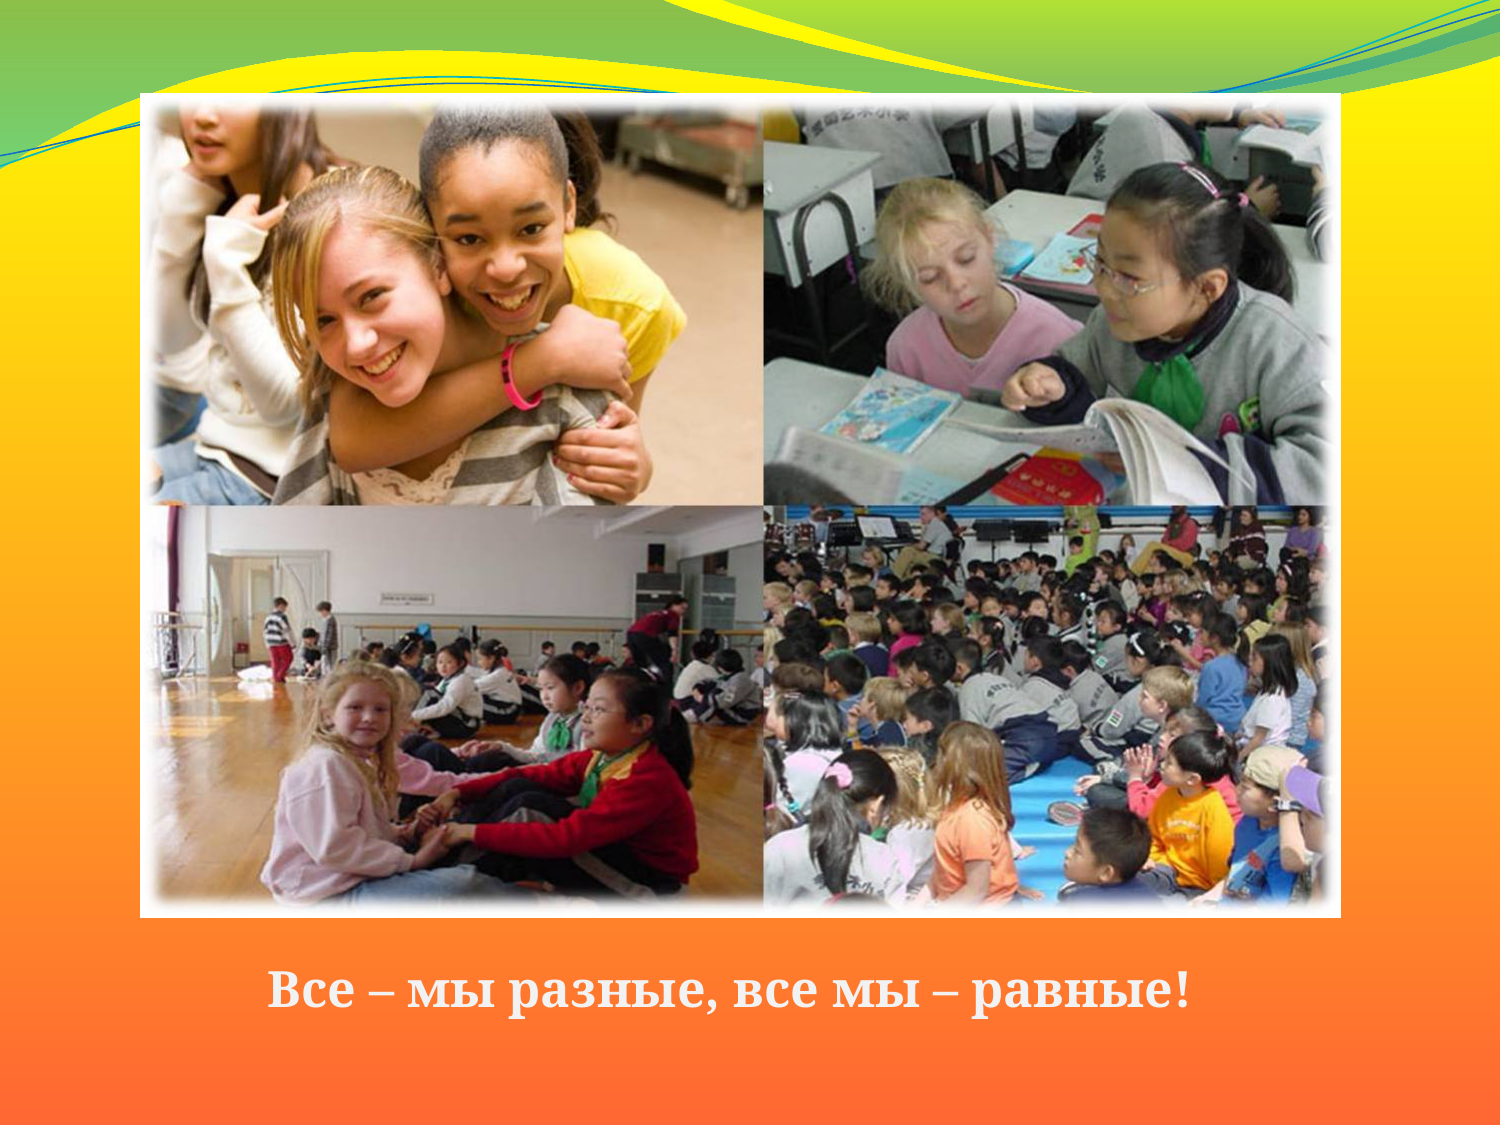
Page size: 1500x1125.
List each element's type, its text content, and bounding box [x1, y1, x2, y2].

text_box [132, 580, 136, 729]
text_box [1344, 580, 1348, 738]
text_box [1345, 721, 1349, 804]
picture [140, 93, 1341, 918]
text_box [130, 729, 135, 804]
text_box Все – мы разные, все мы – равные! [253, 949, 1207, 1025]
